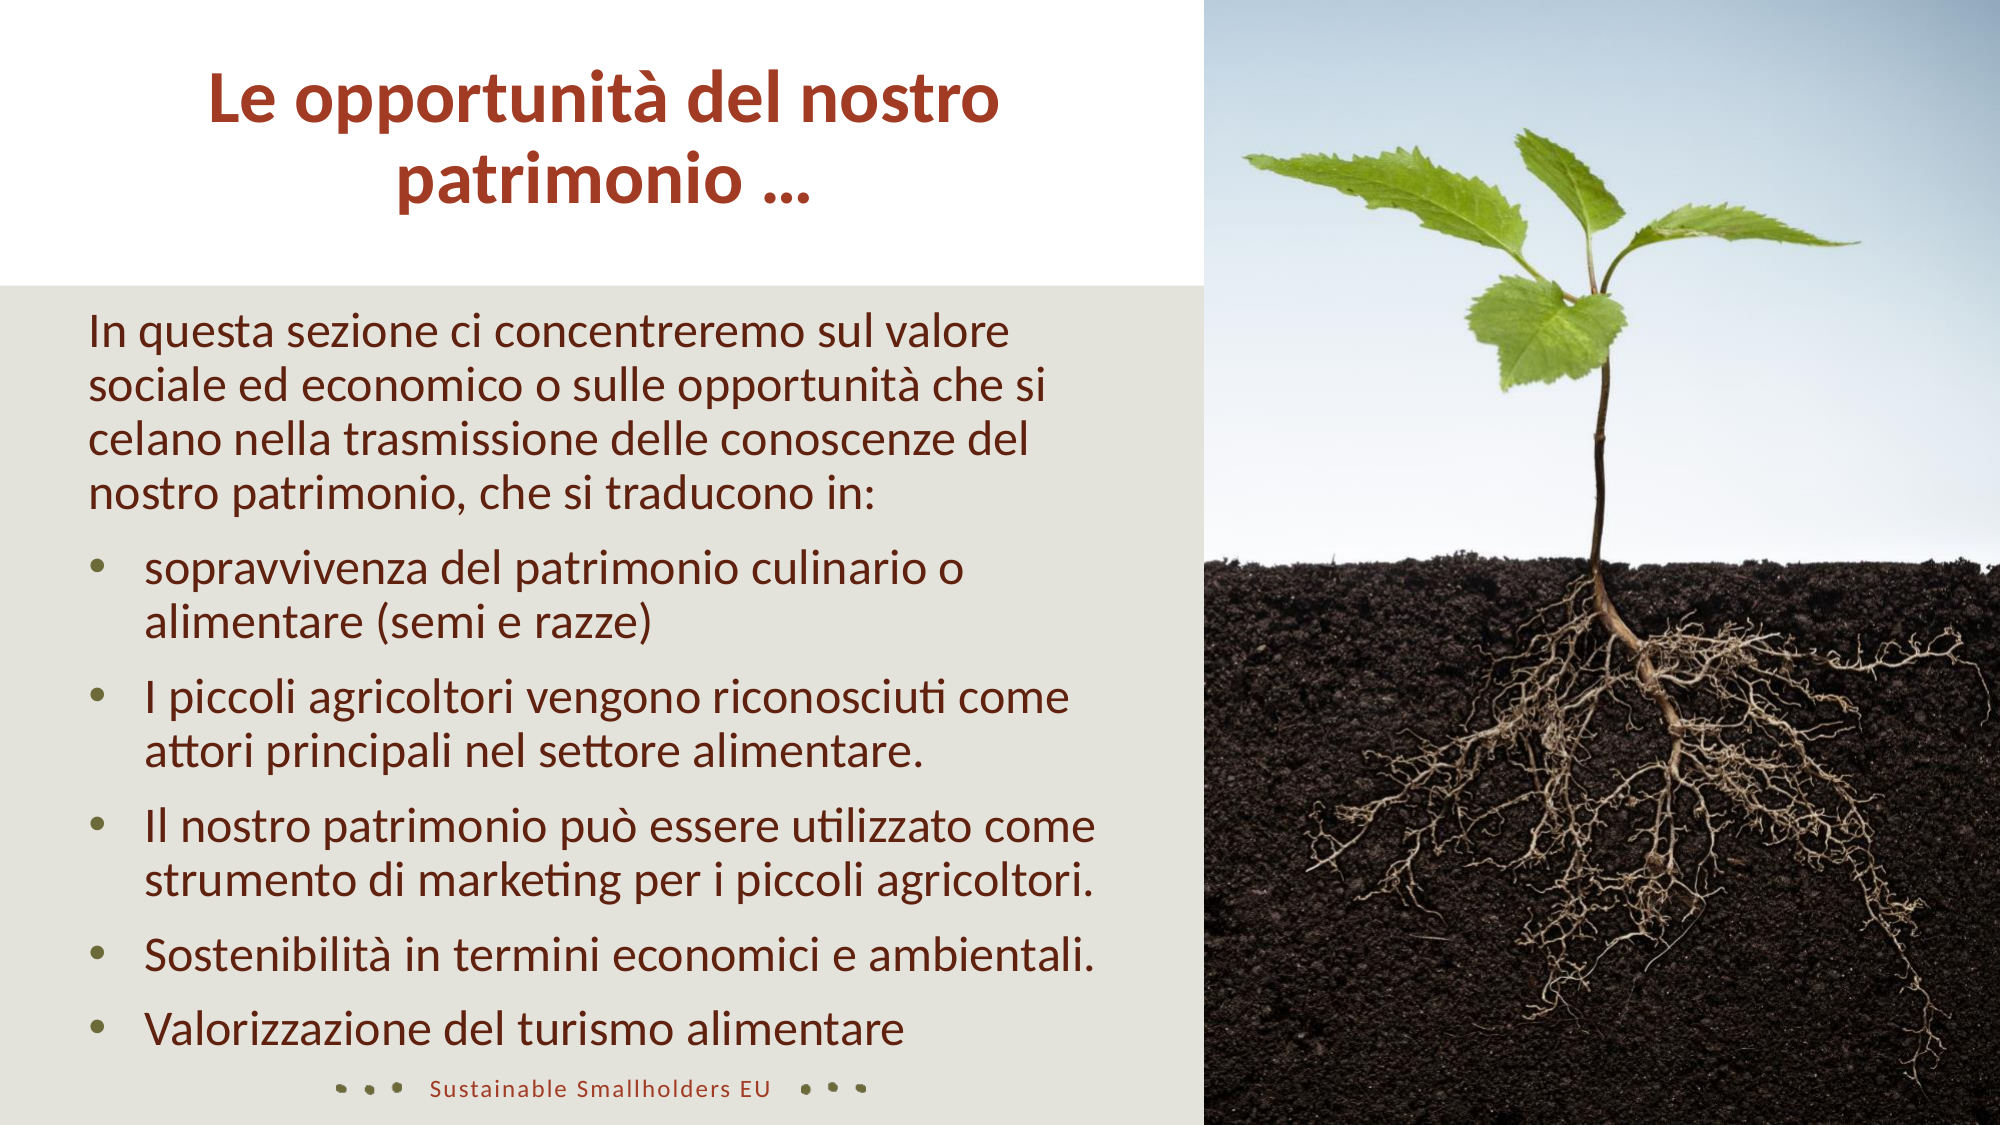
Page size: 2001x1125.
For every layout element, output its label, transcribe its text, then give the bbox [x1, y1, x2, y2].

picture [332, 1052, 406, 1125]
list Le opportunità del nostro patrimonio … [73, 50, 1137, 250]
list In questa sezione ci concentreremo sul valore sociale ed economico o sulle opportunità che si celano nella trasmissione delle conoscenze del nostro patrimonio, che si traducono in: sopravvivenza del patrimonio culinario o alimentare (semi e razze) I piccoli agricoltori vengono riconosciuti come attori principali nel settore alimentare. Il nostro patrimonio può essere utilizzato come strumento di marketing per i piccoli agricoltori. Sostenibilità in termini economici e ambientali. Valorizzazione del turismo alimentare [73, 297, 1176, 960]
picture [797, 1052, 870, 1125]
picture [1203, 0, 2000, 1125]
